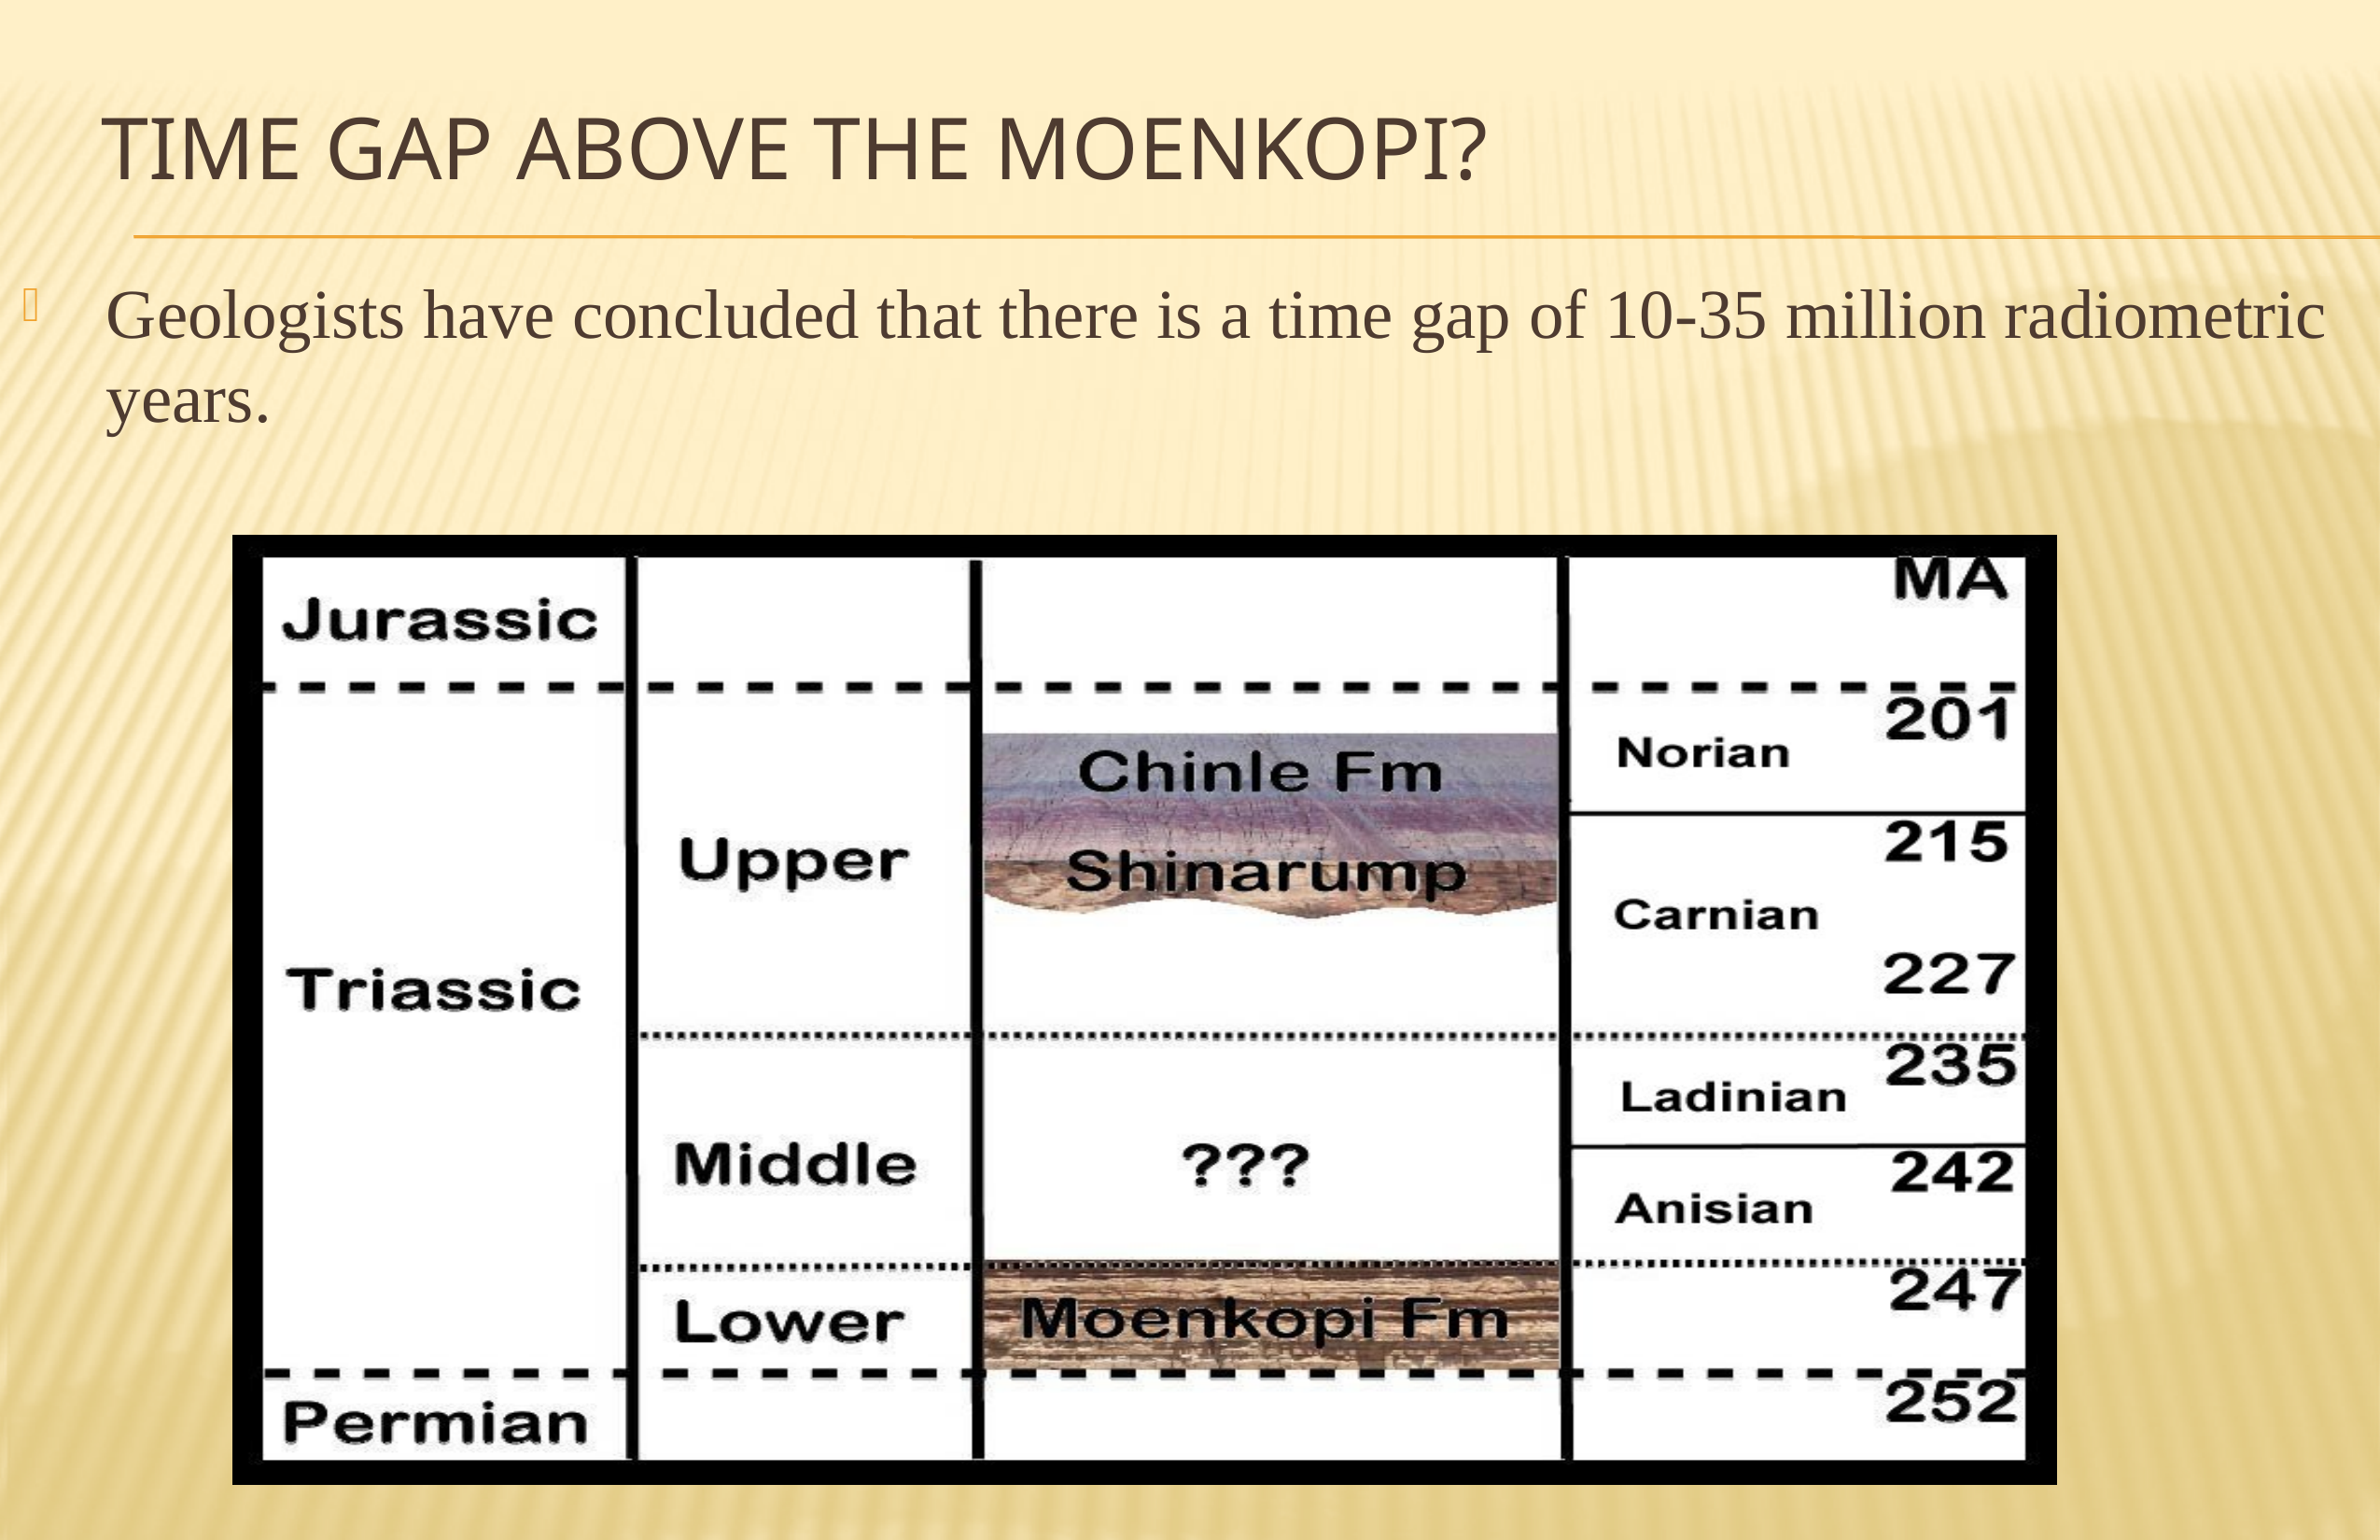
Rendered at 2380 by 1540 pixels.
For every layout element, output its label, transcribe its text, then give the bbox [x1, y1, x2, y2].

picture [232, 534, 2057, 1485]
list Geologists have concluded that there is a time gap of 10-35 million radiometric years. [0, 257, 2380, 513]
title Time gap above the moenkopi? [78, 50, 2341, 240]
